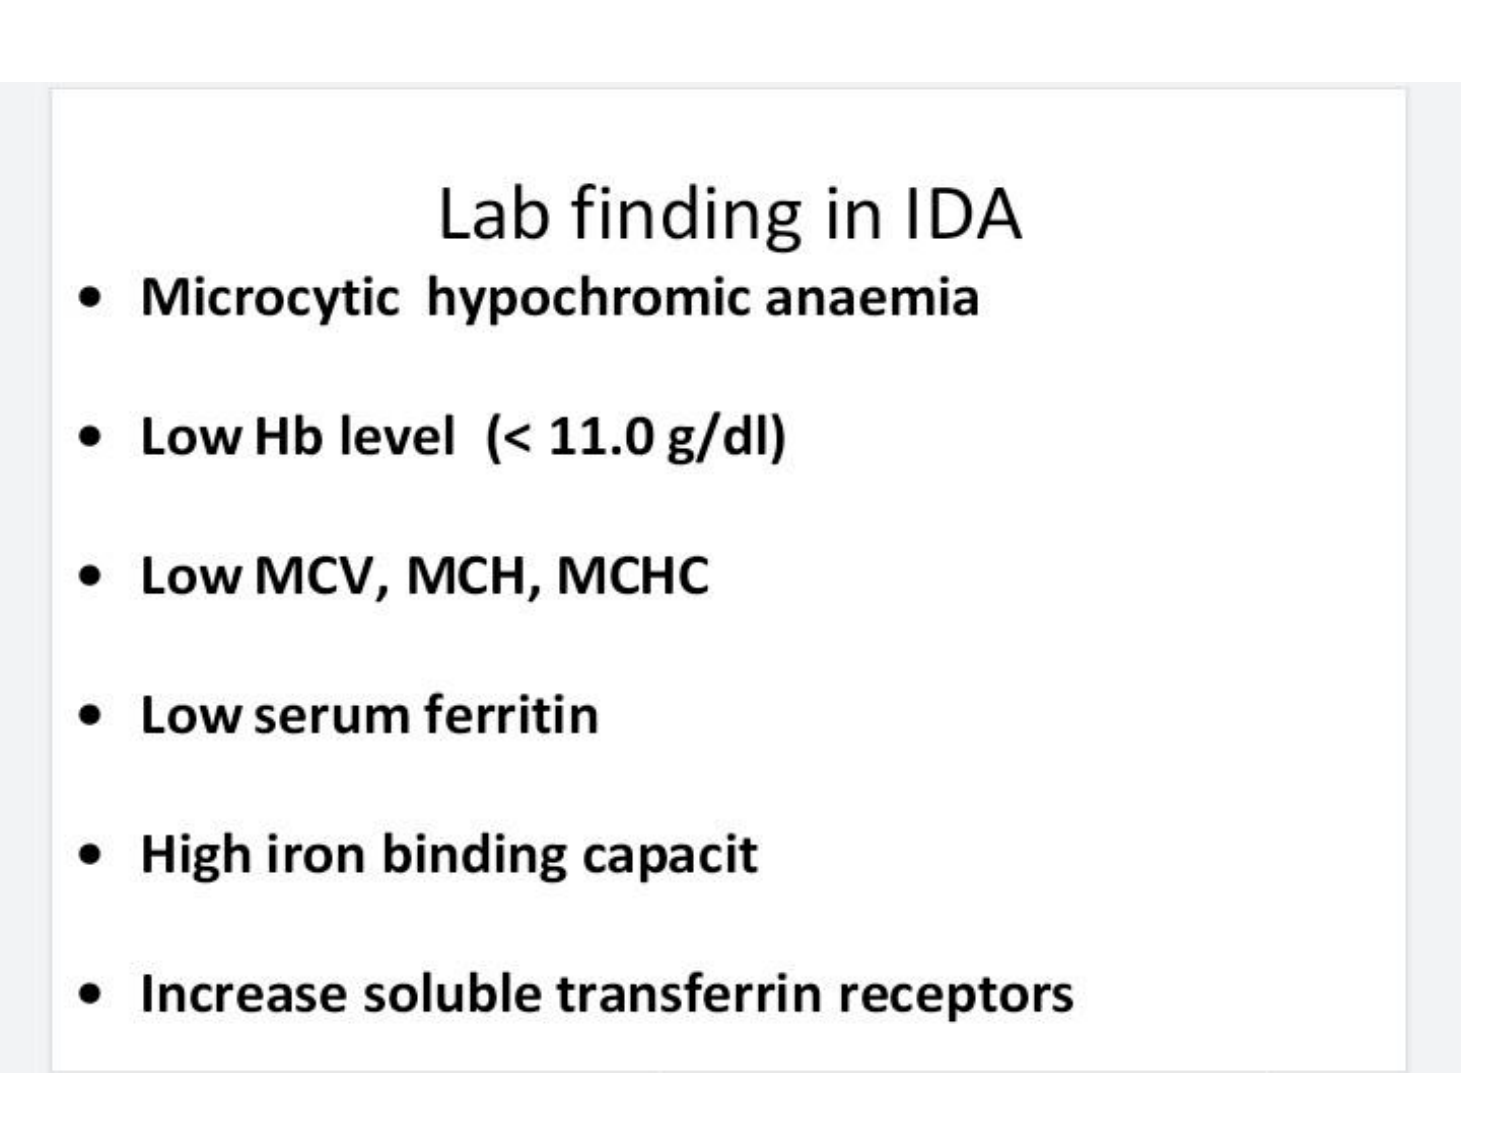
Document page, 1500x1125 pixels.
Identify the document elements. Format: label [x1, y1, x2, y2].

picture [0, 82, 1461, 1074]
